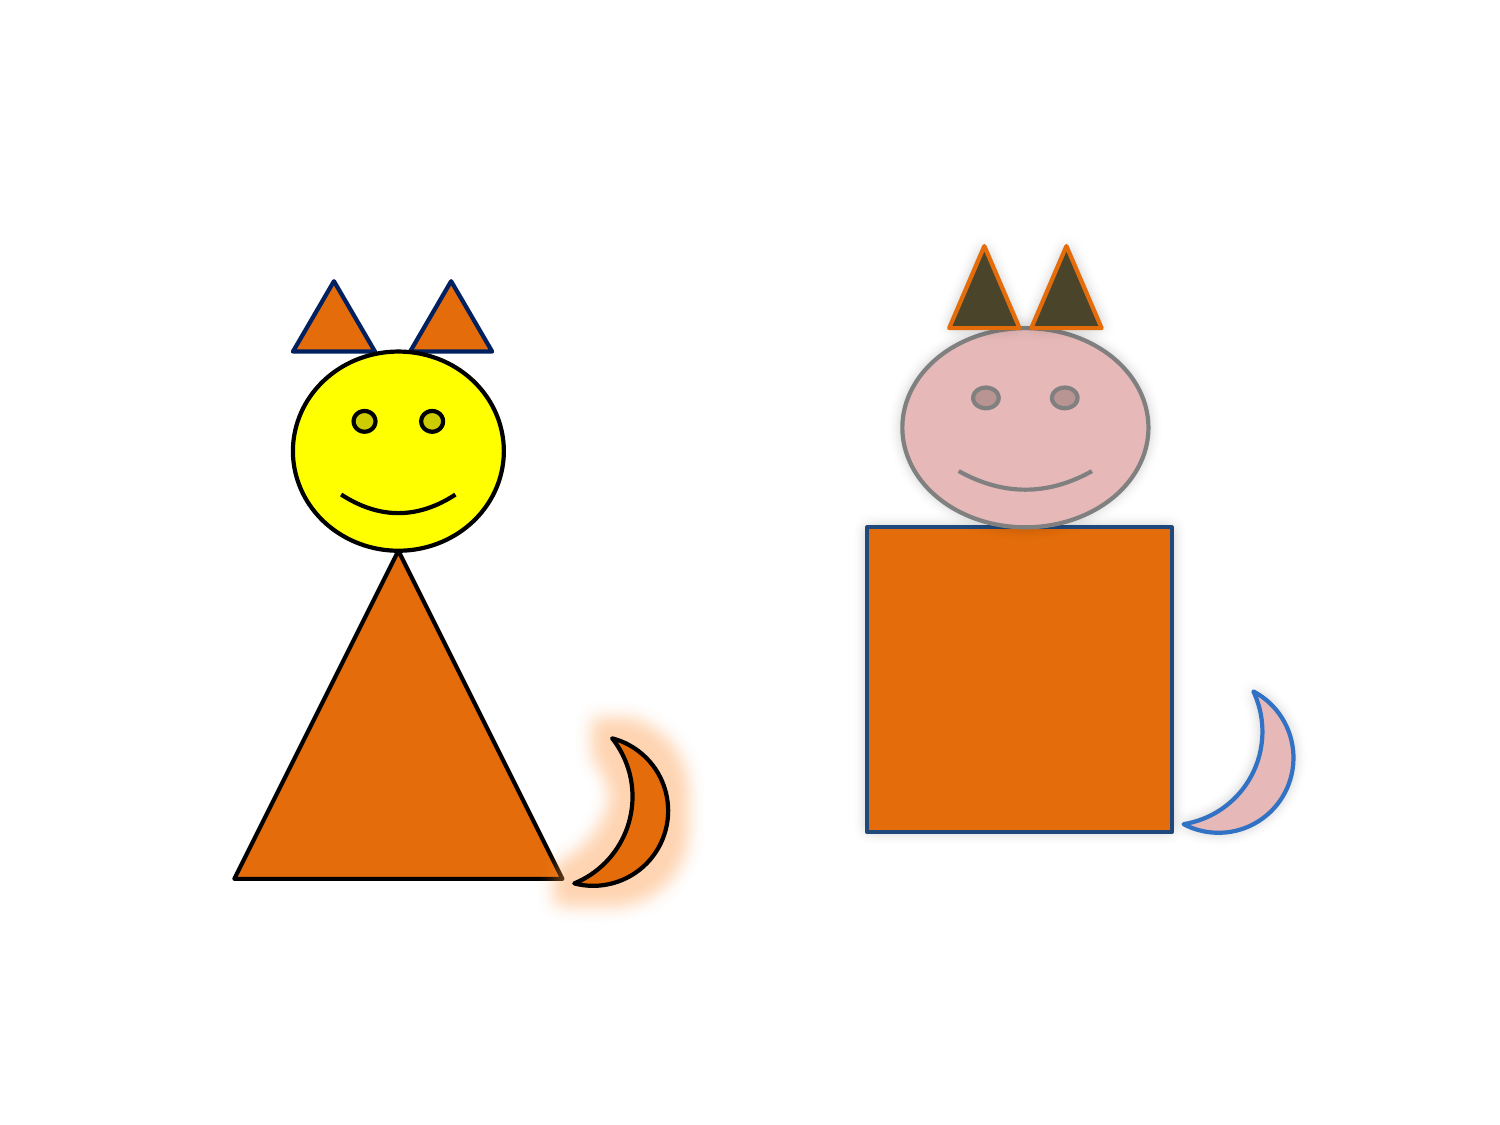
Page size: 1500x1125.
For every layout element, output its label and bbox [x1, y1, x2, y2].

text_box [232, 553, 552, 881]
text_box [572, 736, 671, 888]
text_box [900, 333, 1151, 530]
text_box [1181, 689, 1296, 835]
text_box [290, 349, 506, 553]
text_box [291, 279, 377, 354]
text_box [409, 279, 494, 354]
text_box [1029, 243, 1104, 331]
text_box [947, 243, 1022, 331]
text_box [865, 525, 1174, 834]
